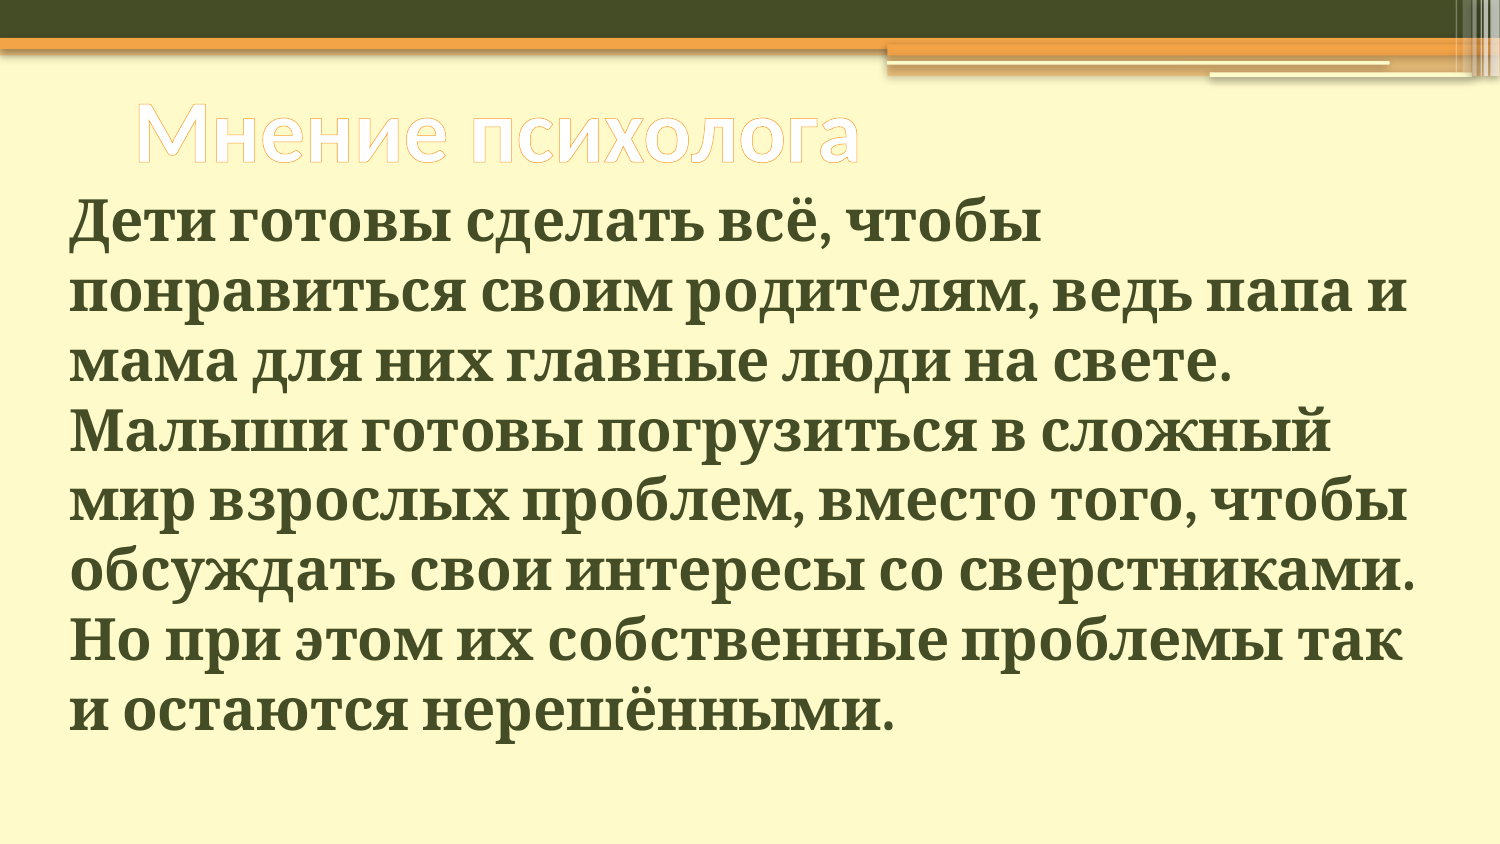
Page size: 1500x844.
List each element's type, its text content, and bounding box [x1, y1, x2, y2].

list Дети готовы сделать всё, чтобы понравиться своим родителям, ведь папа и мама для них главные люди на свете. Малыши готовы погрузиться в сложный мир взрослых проблем, вместо того, чтобы обсуждать свои интересы со сверстниками. Но при этом их собственные проблемы так и остаются нерешёнными. [46, 175, 1442, 786]
title Мнение психолога [118, 82, 1394, 175]
